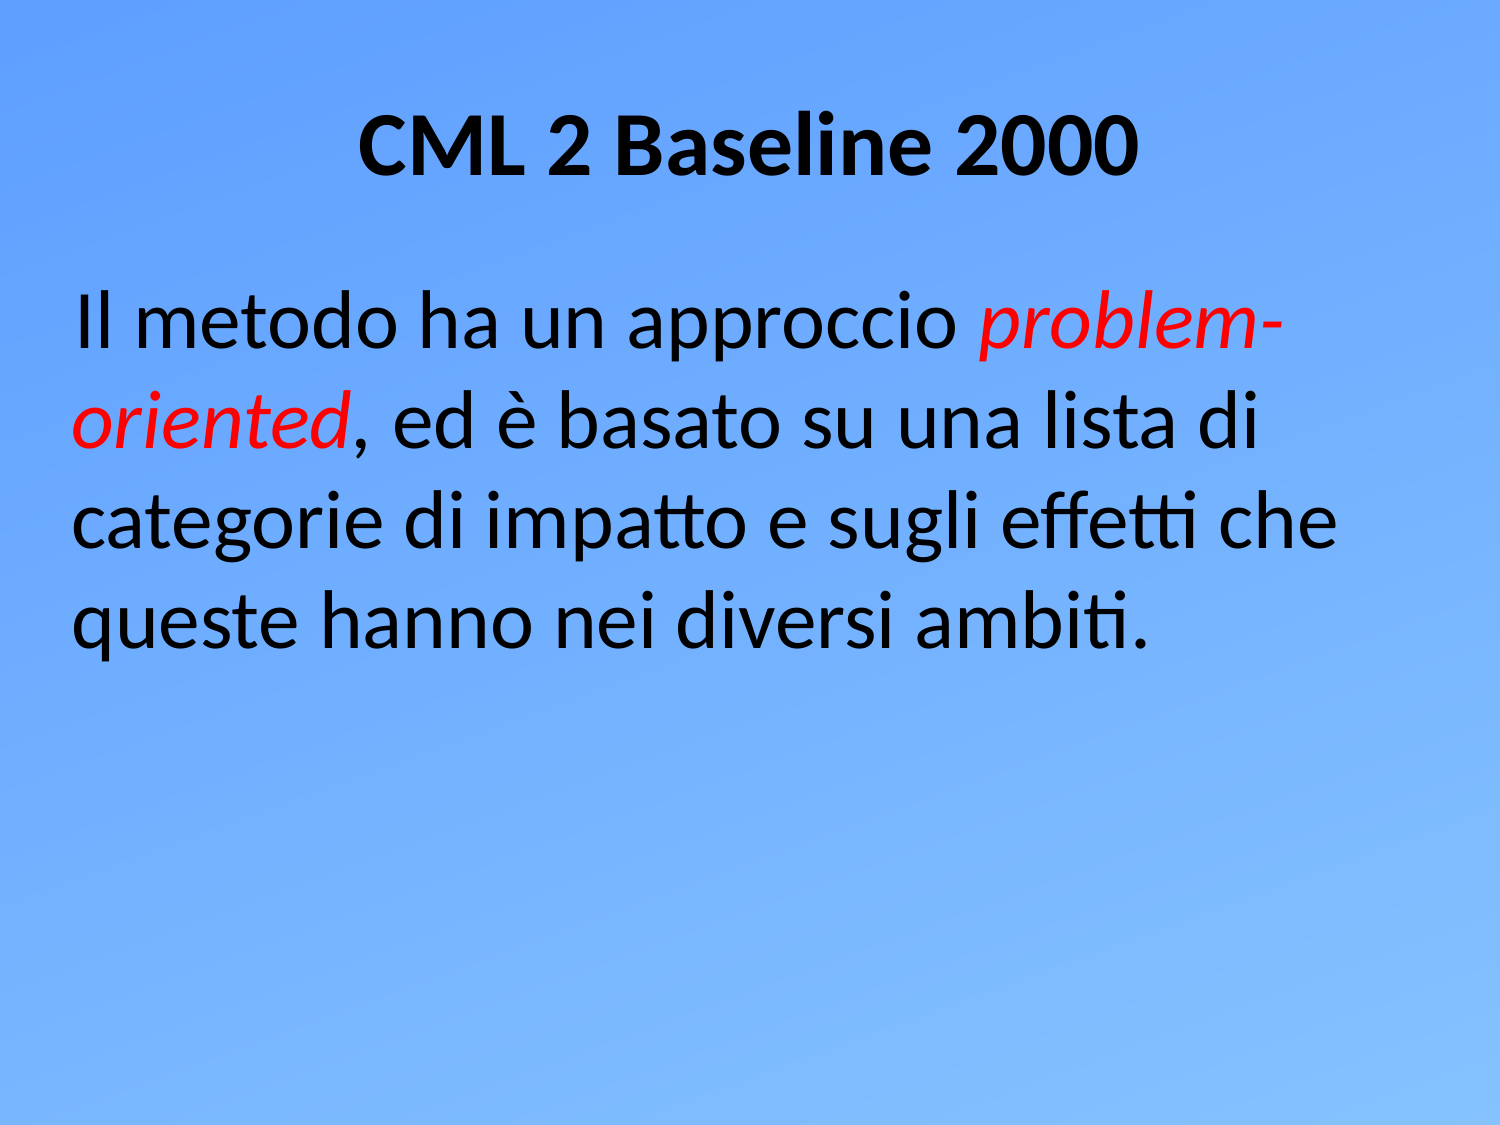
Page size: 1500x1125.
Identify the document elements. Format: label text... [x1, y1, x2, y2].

title CML 2 Baseline 2000 [75, 45, 1425, 233]
list Il metodo ha un approccio problem-oriented, ed è basato su una lista di categorie di impatto e sugli effetti che queste hanno nei diversi ambiti. [0, 257, 1500, 1005]
